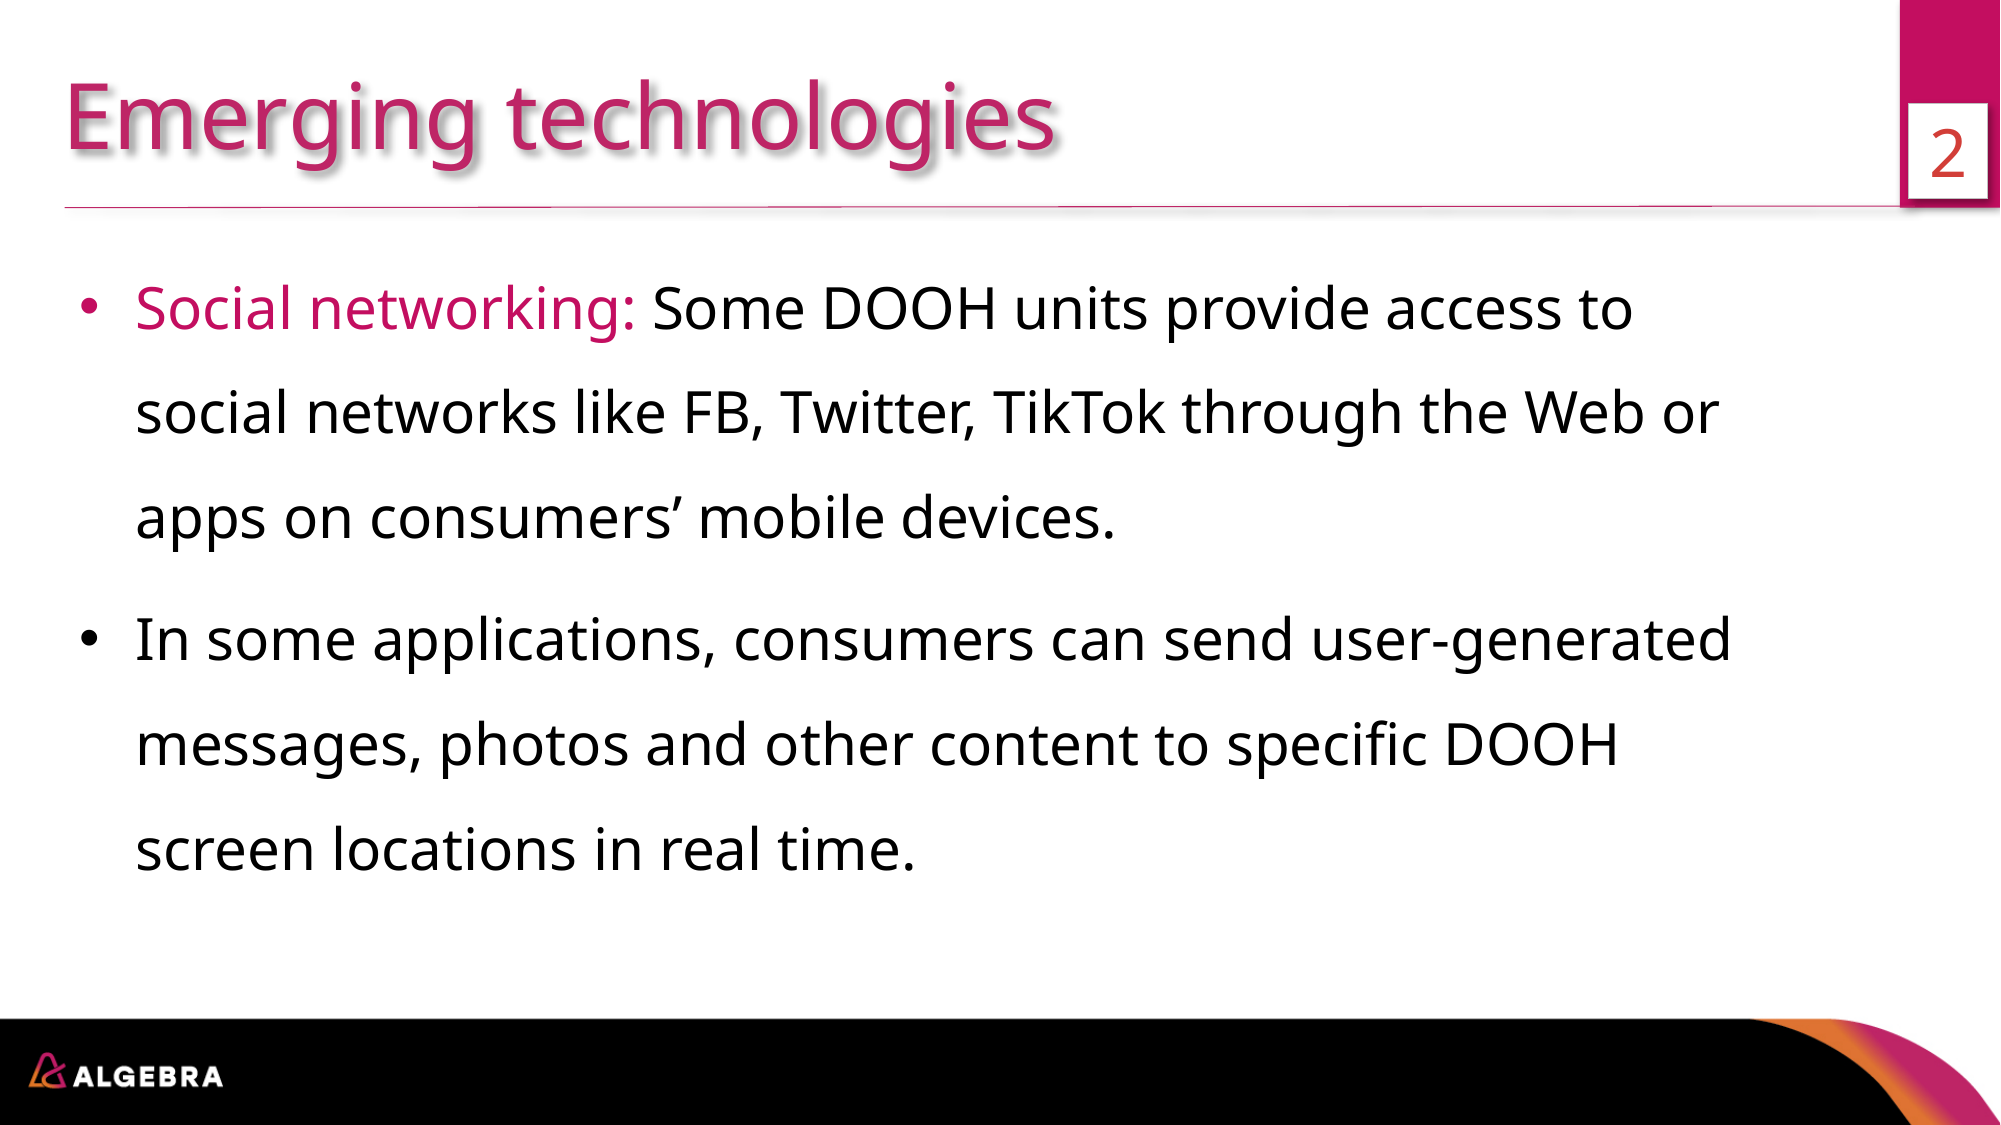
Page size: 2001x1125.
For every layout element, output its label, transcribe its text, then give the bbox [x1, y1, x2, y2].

text_box Social networking: Some DOOH units provide access to social networks like FB, Twitter, TikTok through the Web or apps on consumersʼ mobile devices. In some applications, consumers can send user-generated messages, photos and other content to specific DOOH screen locations in real time. [64, 228, 1816, 890]
text_box [1899, 0, 2000, 209]
picture [0, 0, 2001, 1125]
text_box 2 [1908, 103, 1988, 199]
text_box Emerging technologies [47, 50, 1715, 175]
